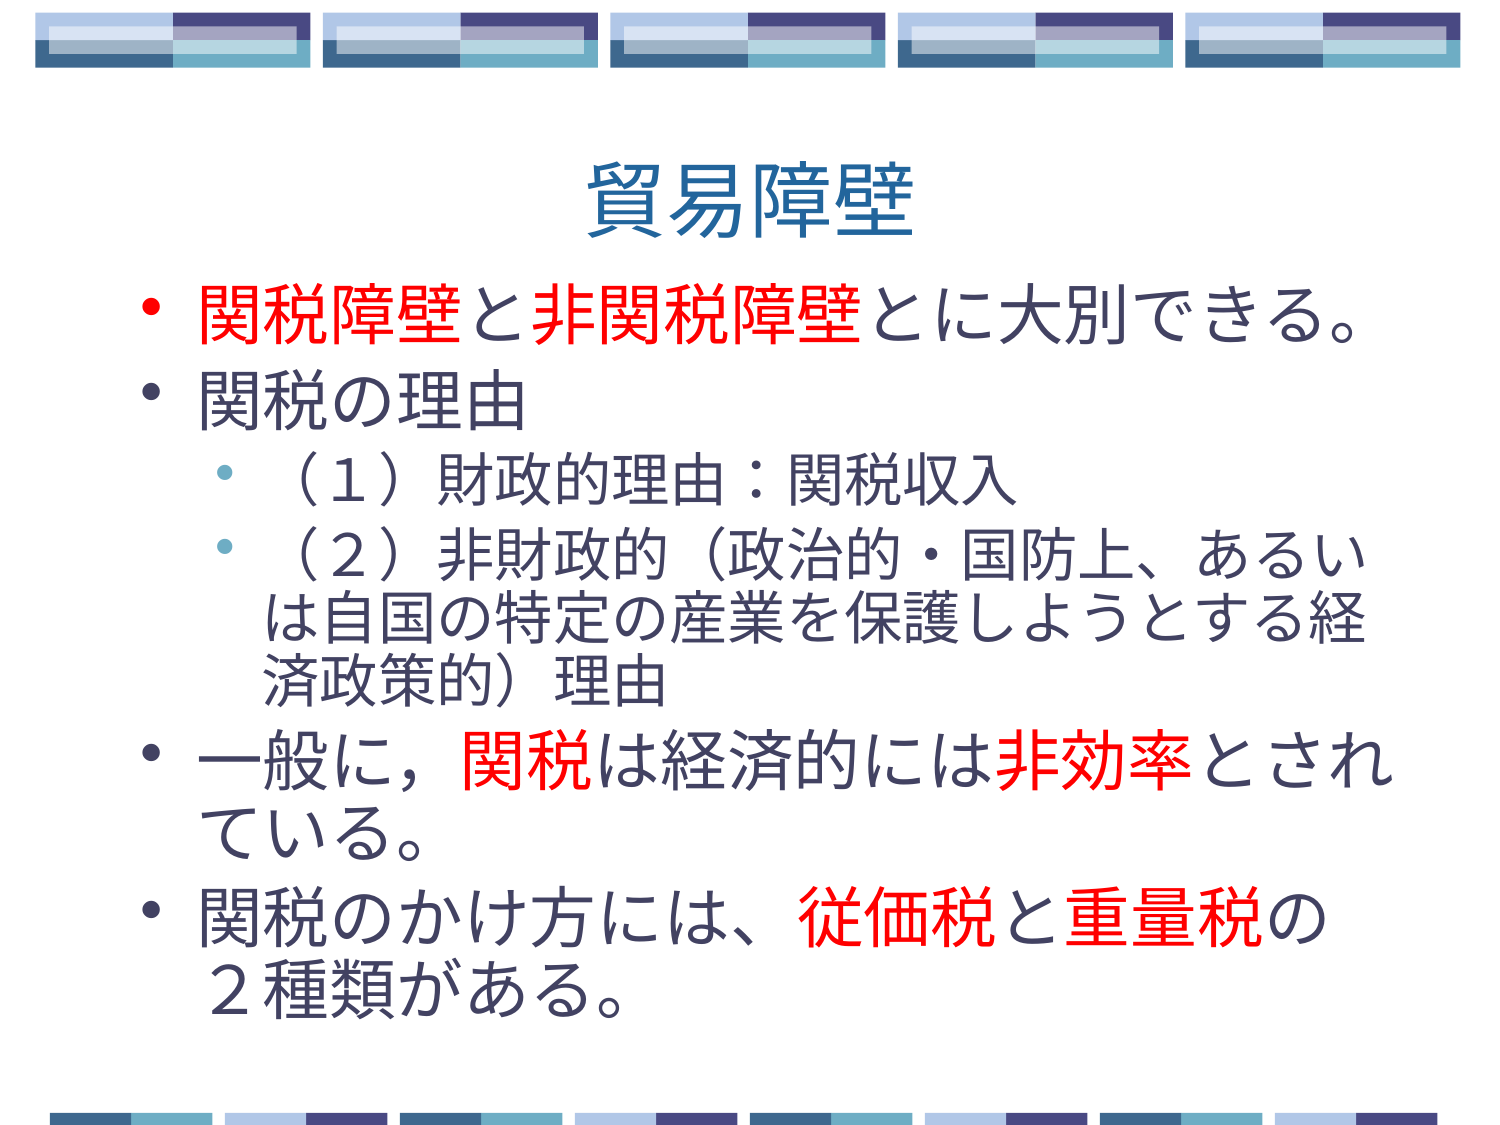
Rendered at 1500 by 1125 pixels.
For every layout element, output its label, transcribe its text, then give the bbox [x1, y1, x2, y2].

list 関税障壁と非関税障壁とに大別できる。 関税の理由 （１）財政的理由：関税収入 （２）非財政的（政治的・国防上、あるいは自国の特定の産業を保護しようとする経済政策的）理由 一般に，関税は経済的には非効率とされている。 関税のかけ方には、従価税と重量税の２種類がある。 [125, 275, 1413, 1063]
title 貿易障壁 [147, 129, 1353, 268]
